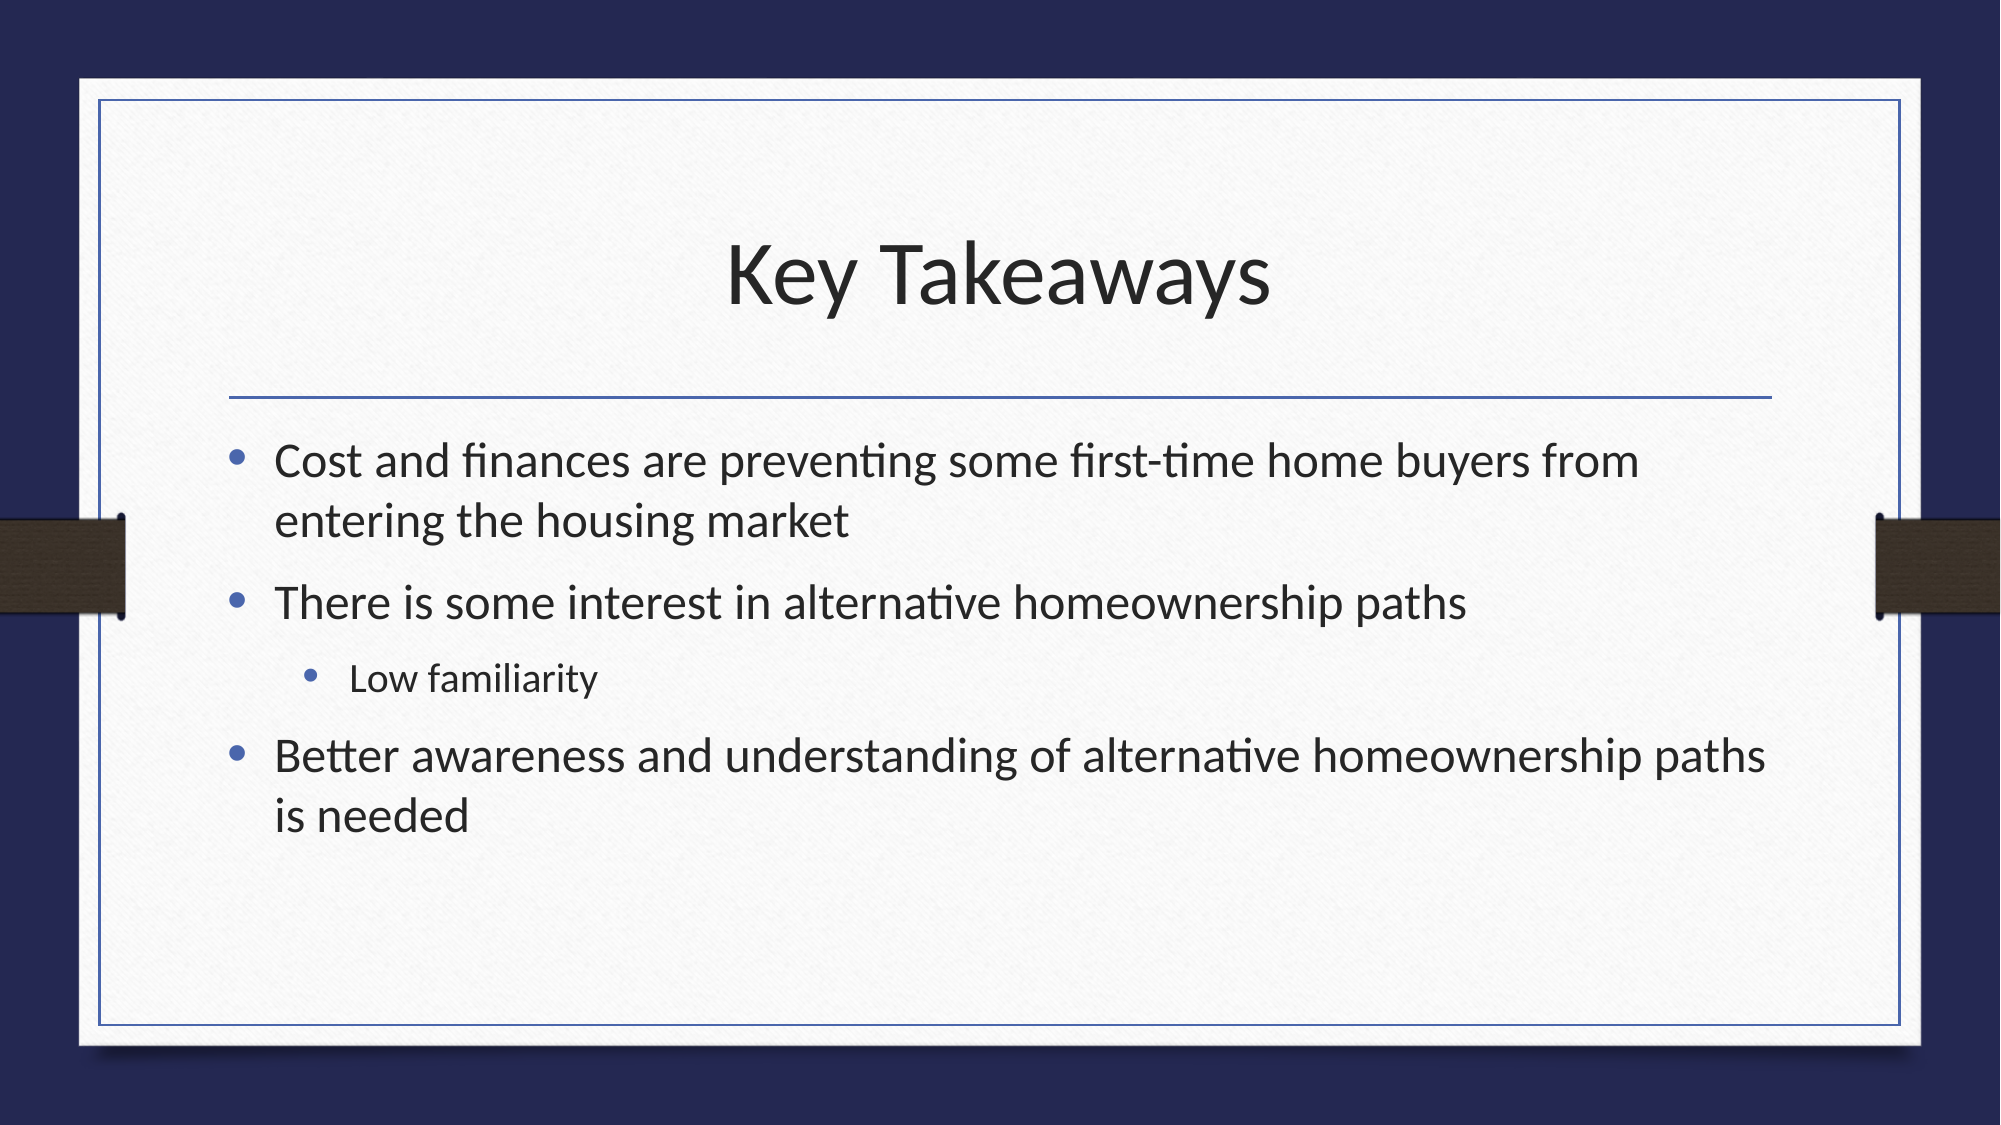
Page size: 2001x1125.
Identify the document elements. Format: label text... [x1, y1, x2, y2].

title Key Takeaways [212, 161, 1788, 375]
list Cost and finances are preventing some first-time home buyers from entering the housing market There is some interest in alternative homeownership paths Low familiarity Better awareness and understanding of alternative homeownership paths is needed [212, 419, 1788, 964]
picture [0, 0, 2001, 1125]
